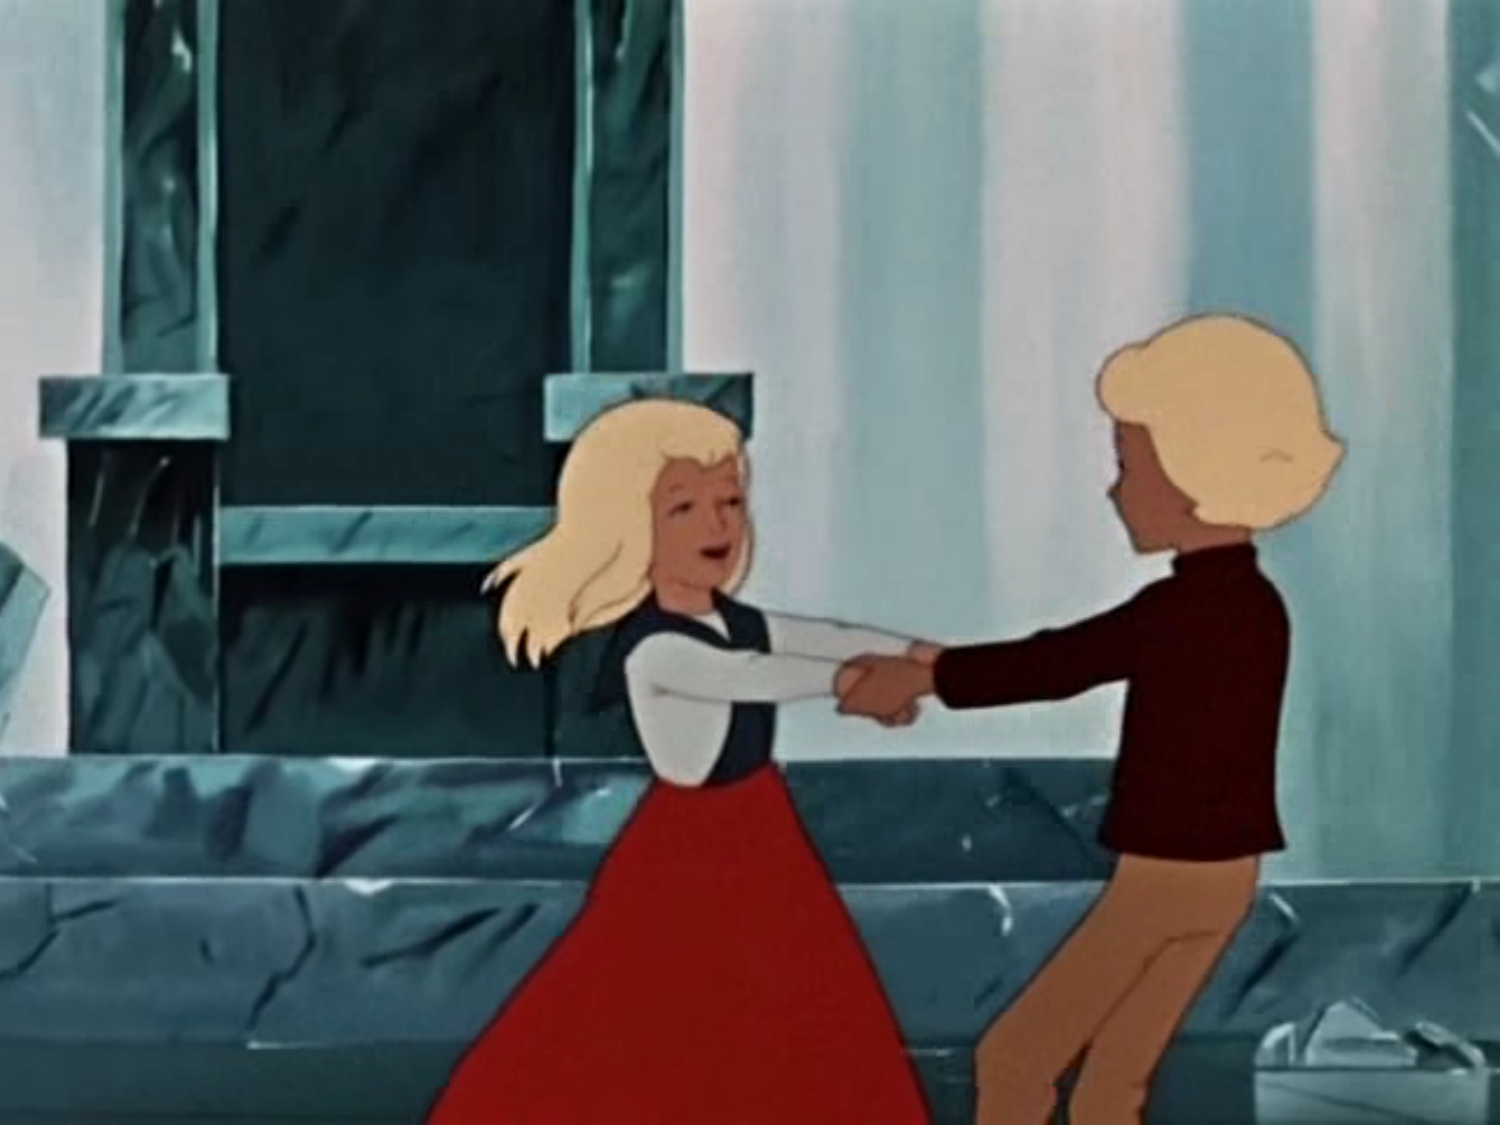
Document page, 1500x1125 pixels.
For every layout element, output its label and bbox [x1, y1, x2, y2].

list [0, 0, 1500, 1125]
